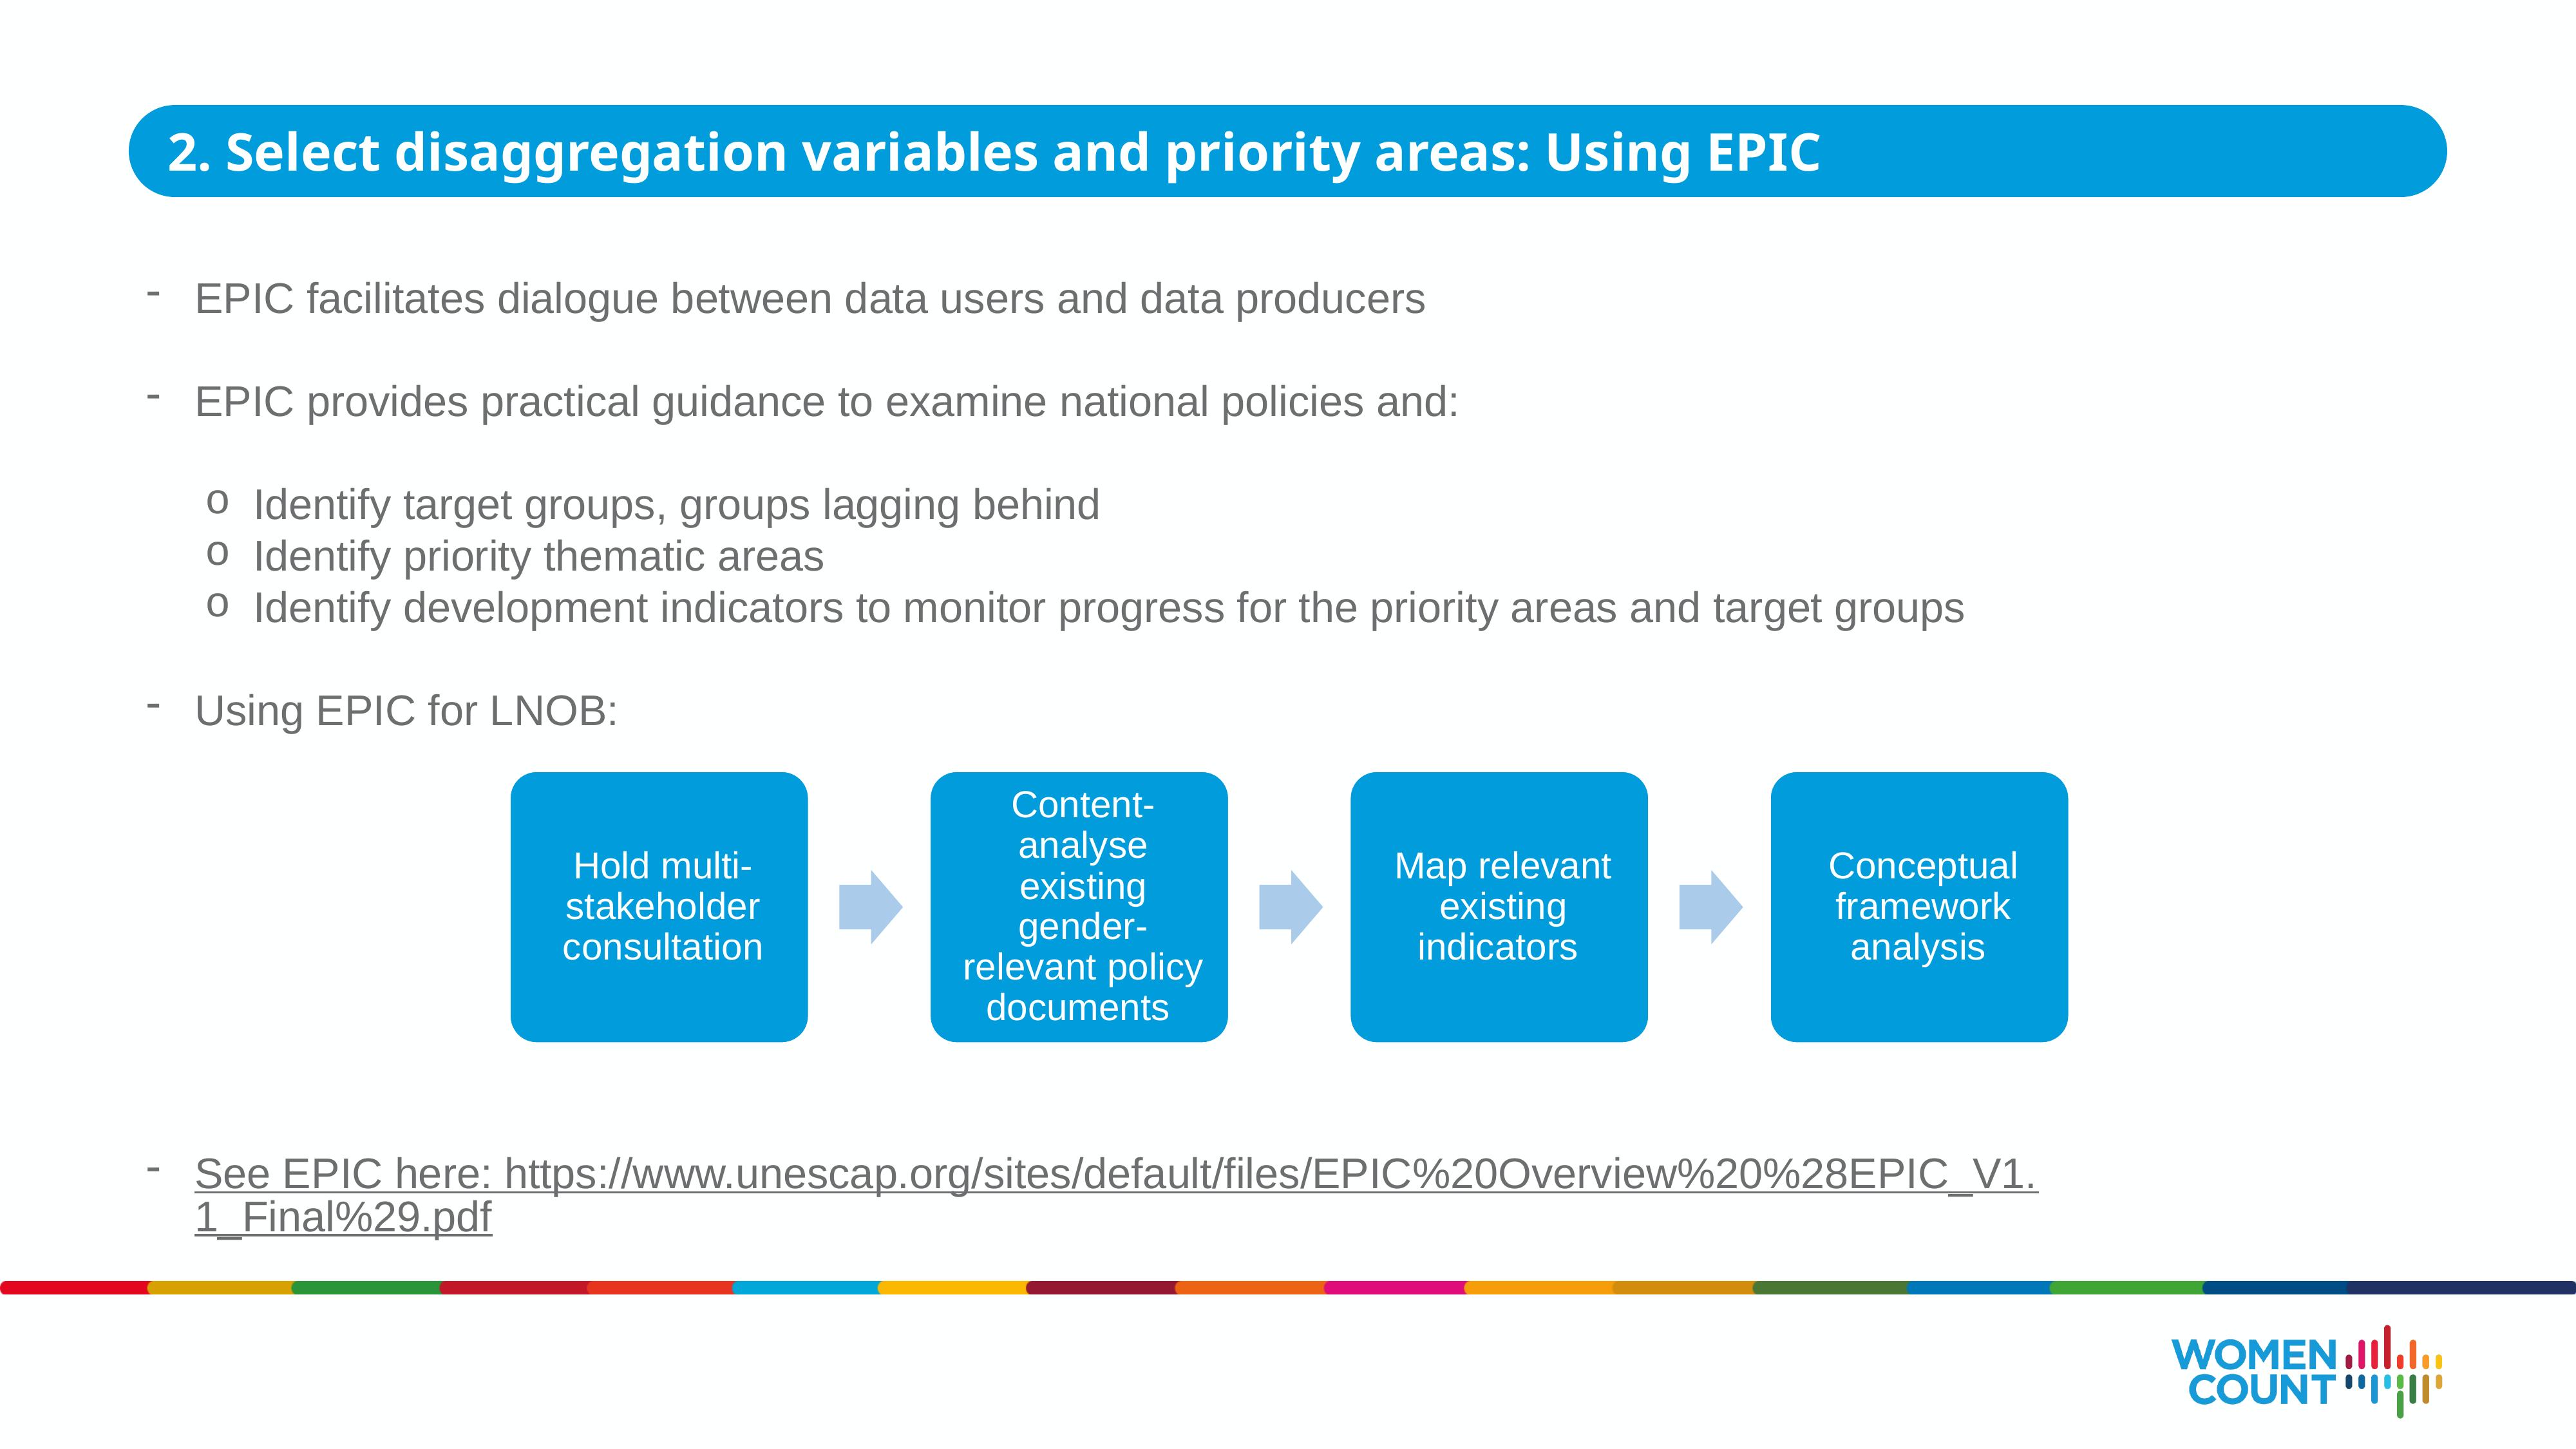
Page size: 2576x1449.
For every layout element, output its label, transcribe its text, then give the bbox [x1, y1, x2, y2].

list 2. Select disaggregation variables and priority areas: Using EPIC [167, 119, 2411, 182]
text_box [508, 668, 2070, 1146]
text_box EPIC facilitates dialogue between data users and data producers EPIC provides practical guidance to examine national policies and: Identify target groups, groups lagging behind Identify priority thematic areas Identify development indicators to monitor progress for the priority areas and target groups Using EPIC for LNOB: See EPIC here: https://www.unescap.org/sites/default/files/EPIC%20Overview%20%28EPIC_V1.1_Final%29.pdf [137, 265, 2070, 1305]
